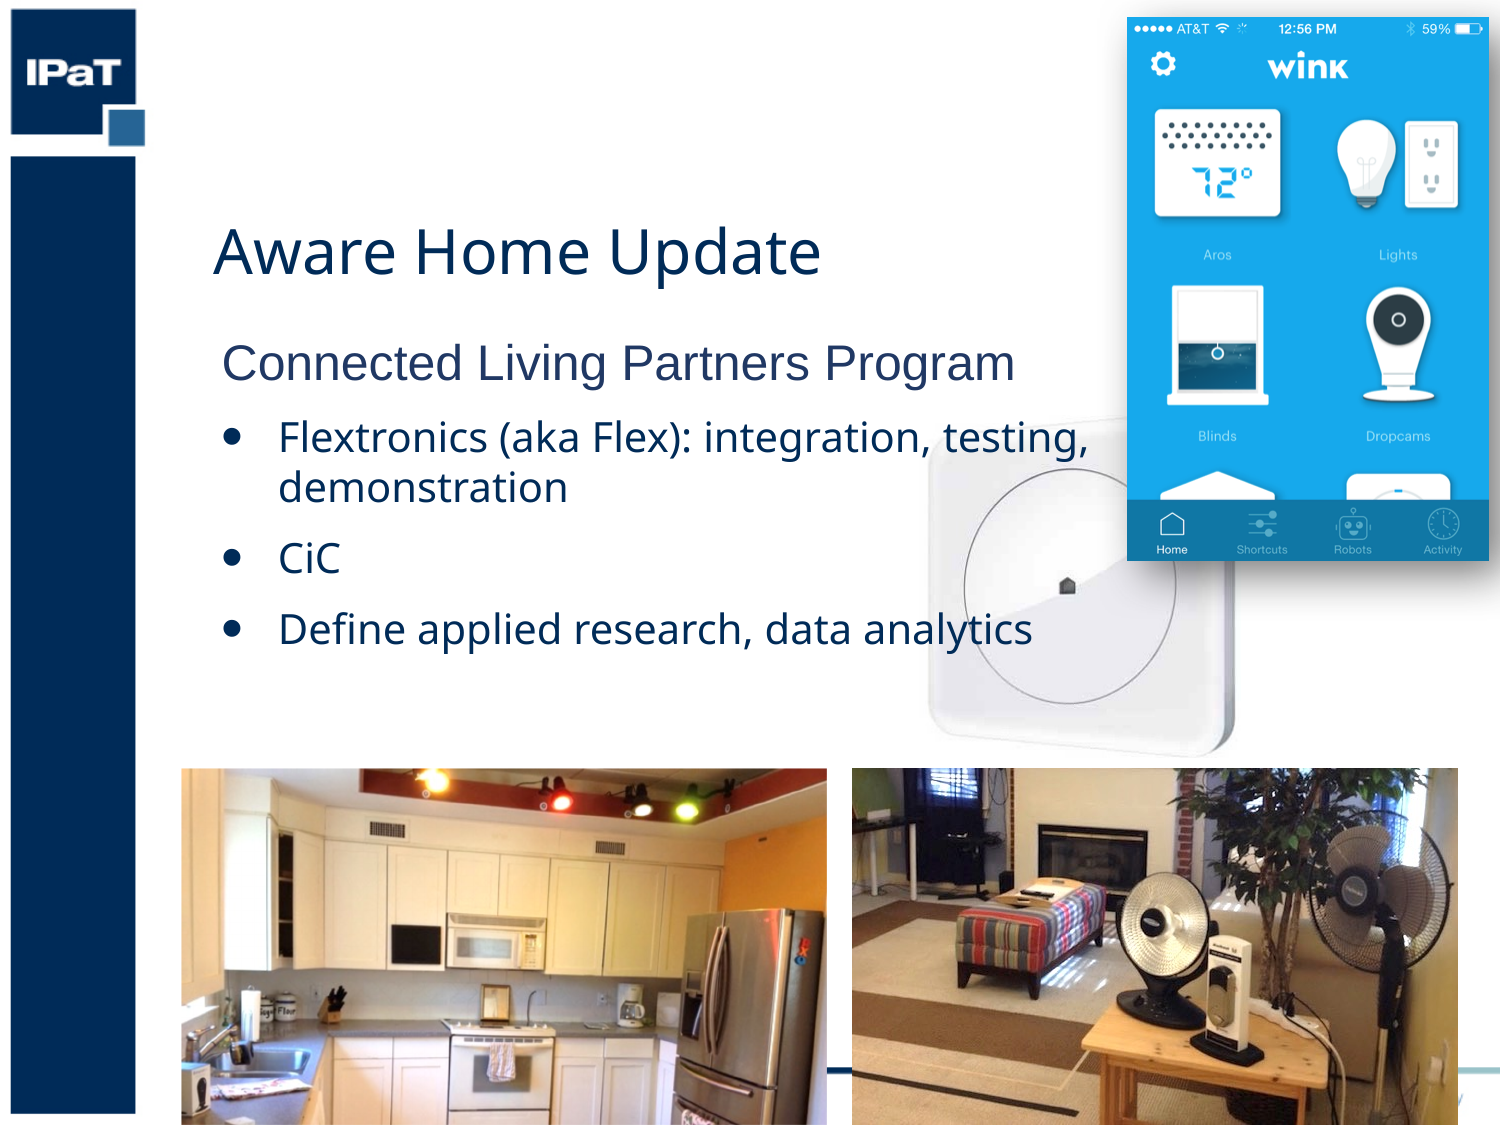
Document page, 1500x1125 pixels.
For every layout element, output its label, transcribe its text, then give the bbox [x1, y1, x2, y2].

text_box Connected Living Partners Program Flextronics (aka Flex): integration, testing, demonstration CiC Define applied research, data analytics [210, 324, 1106, 1057]
text_box Aware Home Update [202, 219, 1106, 294]
picture [0, 0, 1500, 1125]
